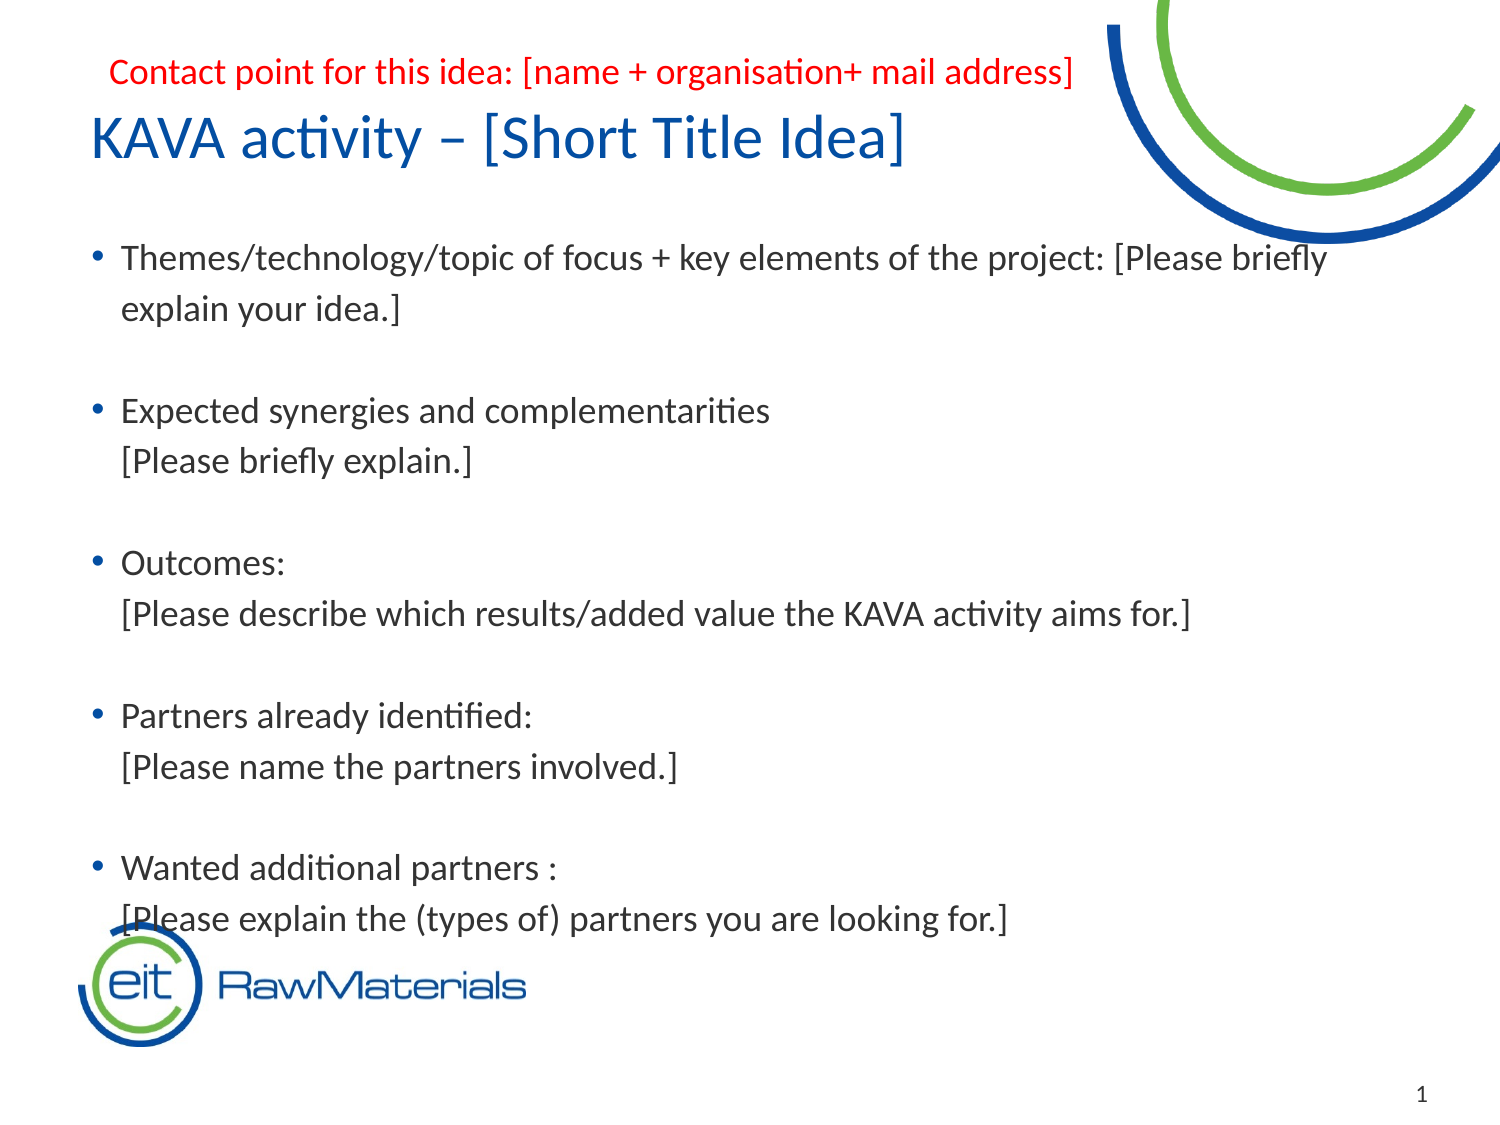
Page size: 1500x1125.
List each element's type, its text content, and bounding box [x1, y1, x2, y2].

text_box Contact point for this idea: [name + organisation+ mail address] [94, 39, 1099, 99]
list KAVA activity – [Short Title Idea] [76, 88, 1282, 160]
picture [1107, 0, 1500, 244]
text_box 1 [1400, 1070, 1500, 1116]
list Themes/technology/topic of focus + key elements of the project: [Please briefly explain your idea.] Expected synergies and complementarities [Please briefly explain.] Outcomes: [Please describe which results/added value the KAVA activity aims for.] Partners already identified: [Please name the partners involved.] Wanted additional partners : [Please explain the (types of) partners you are looking for.] [76, 219, 1376, 906]
picture [78, 922, 526, 1047]
